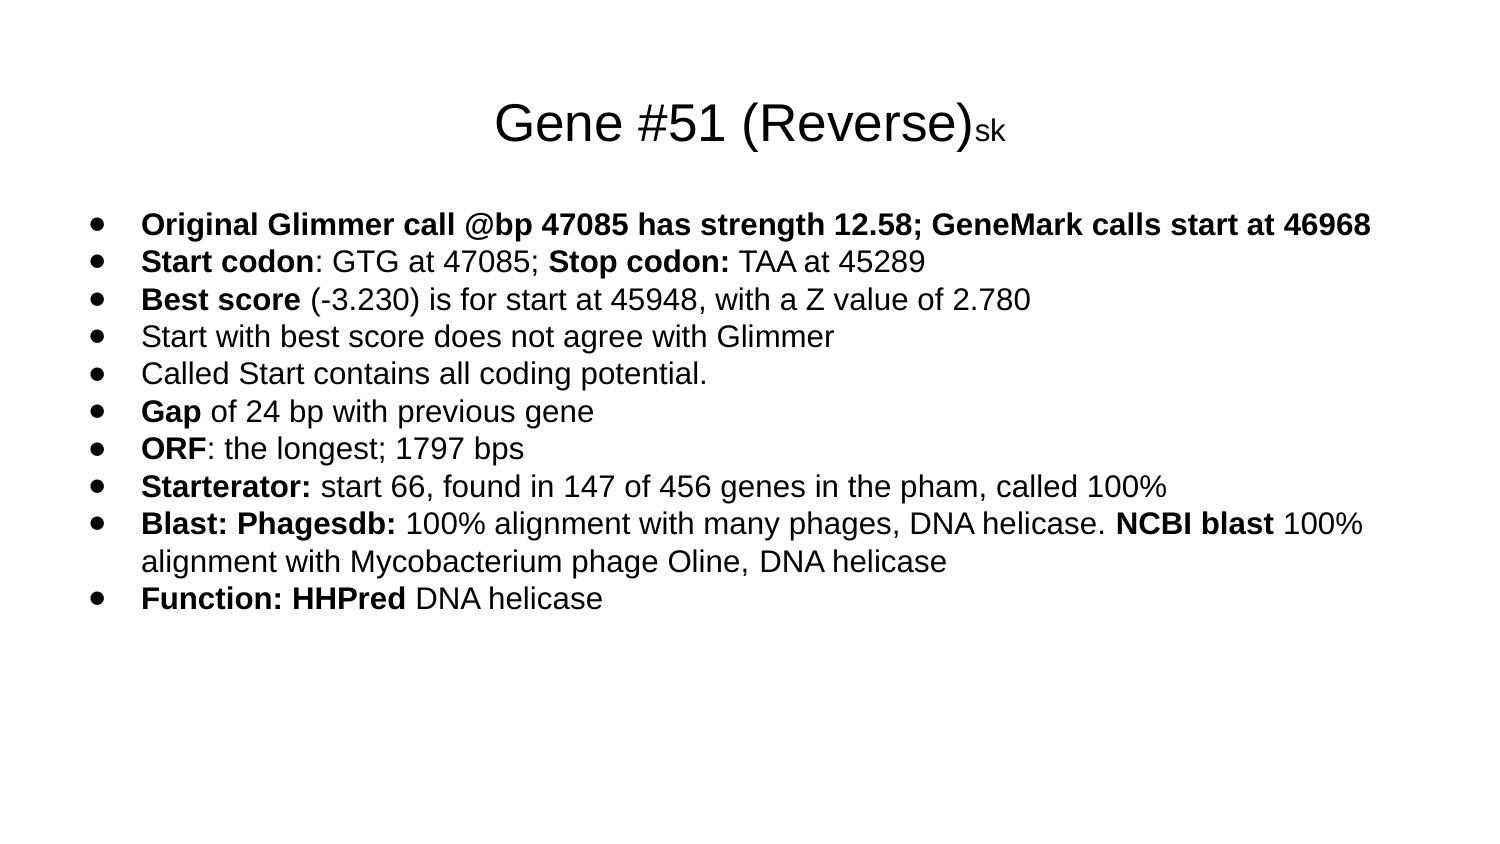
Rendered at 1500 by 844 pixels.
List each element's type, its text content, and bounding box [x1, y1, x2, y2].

list Original Glimmer call @bp 47085 has strength 12.58; GeneMark calls start at 46968 Start codon: GTG at 47085; Stop codon: TAA at 45289 Best score (-3.230) is for start at 45948, with a Z value of 2.780 Start with best score does not agree with Glimmer Called Start contains all coding potential. Gap of 24 bp with previous gene ORF: the longest; 1797 bps Starterator: start 66, found in 147 of 456 genes in the pham, called 100% Blast: Phagesdb: 100% alignment with many phages, DNA helicase. NCBI blast 100% alignment with Mycobacterium phage Oline, DNA helicase Function: HHPred DNA helicase [51, 189, 1449, 750]
title Gene #51 (Reverse)sk [51, 72, 1449, 167]
